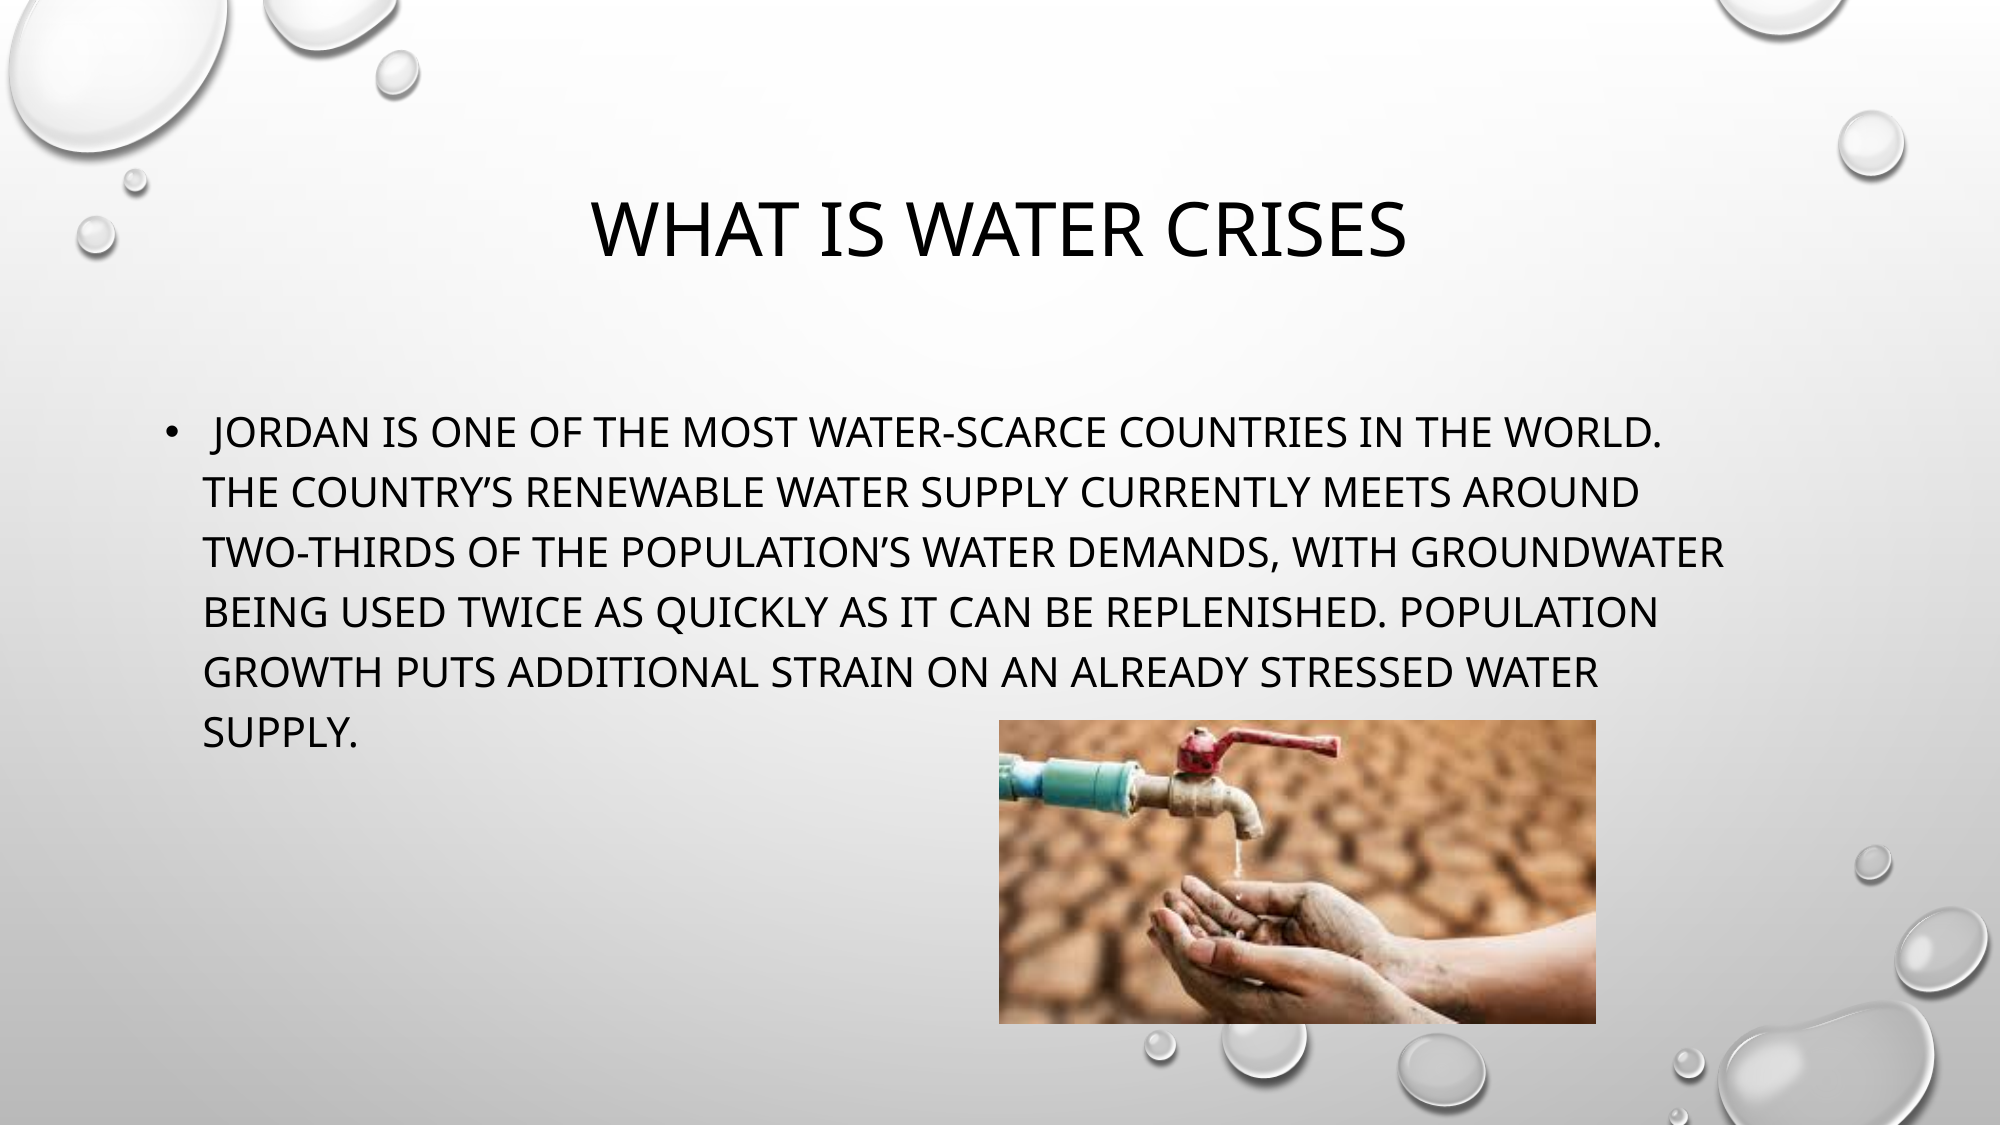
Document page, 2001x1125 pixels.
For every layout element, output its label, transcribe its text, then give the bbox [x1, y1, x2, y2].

title What is water crises [149, 101, 1851, 364]
list Jordan is one of the most water-scarce countries in the world. The country’s renewable water supply currently meets around two-thirds of the population’s water demands, with groundwater being used twice as quickly as it can be replenished. Population growth puts additional strain on an already stressed water supply. [149, 388, 1763, 1102]
picture [0, 0, 2000, 1125]
